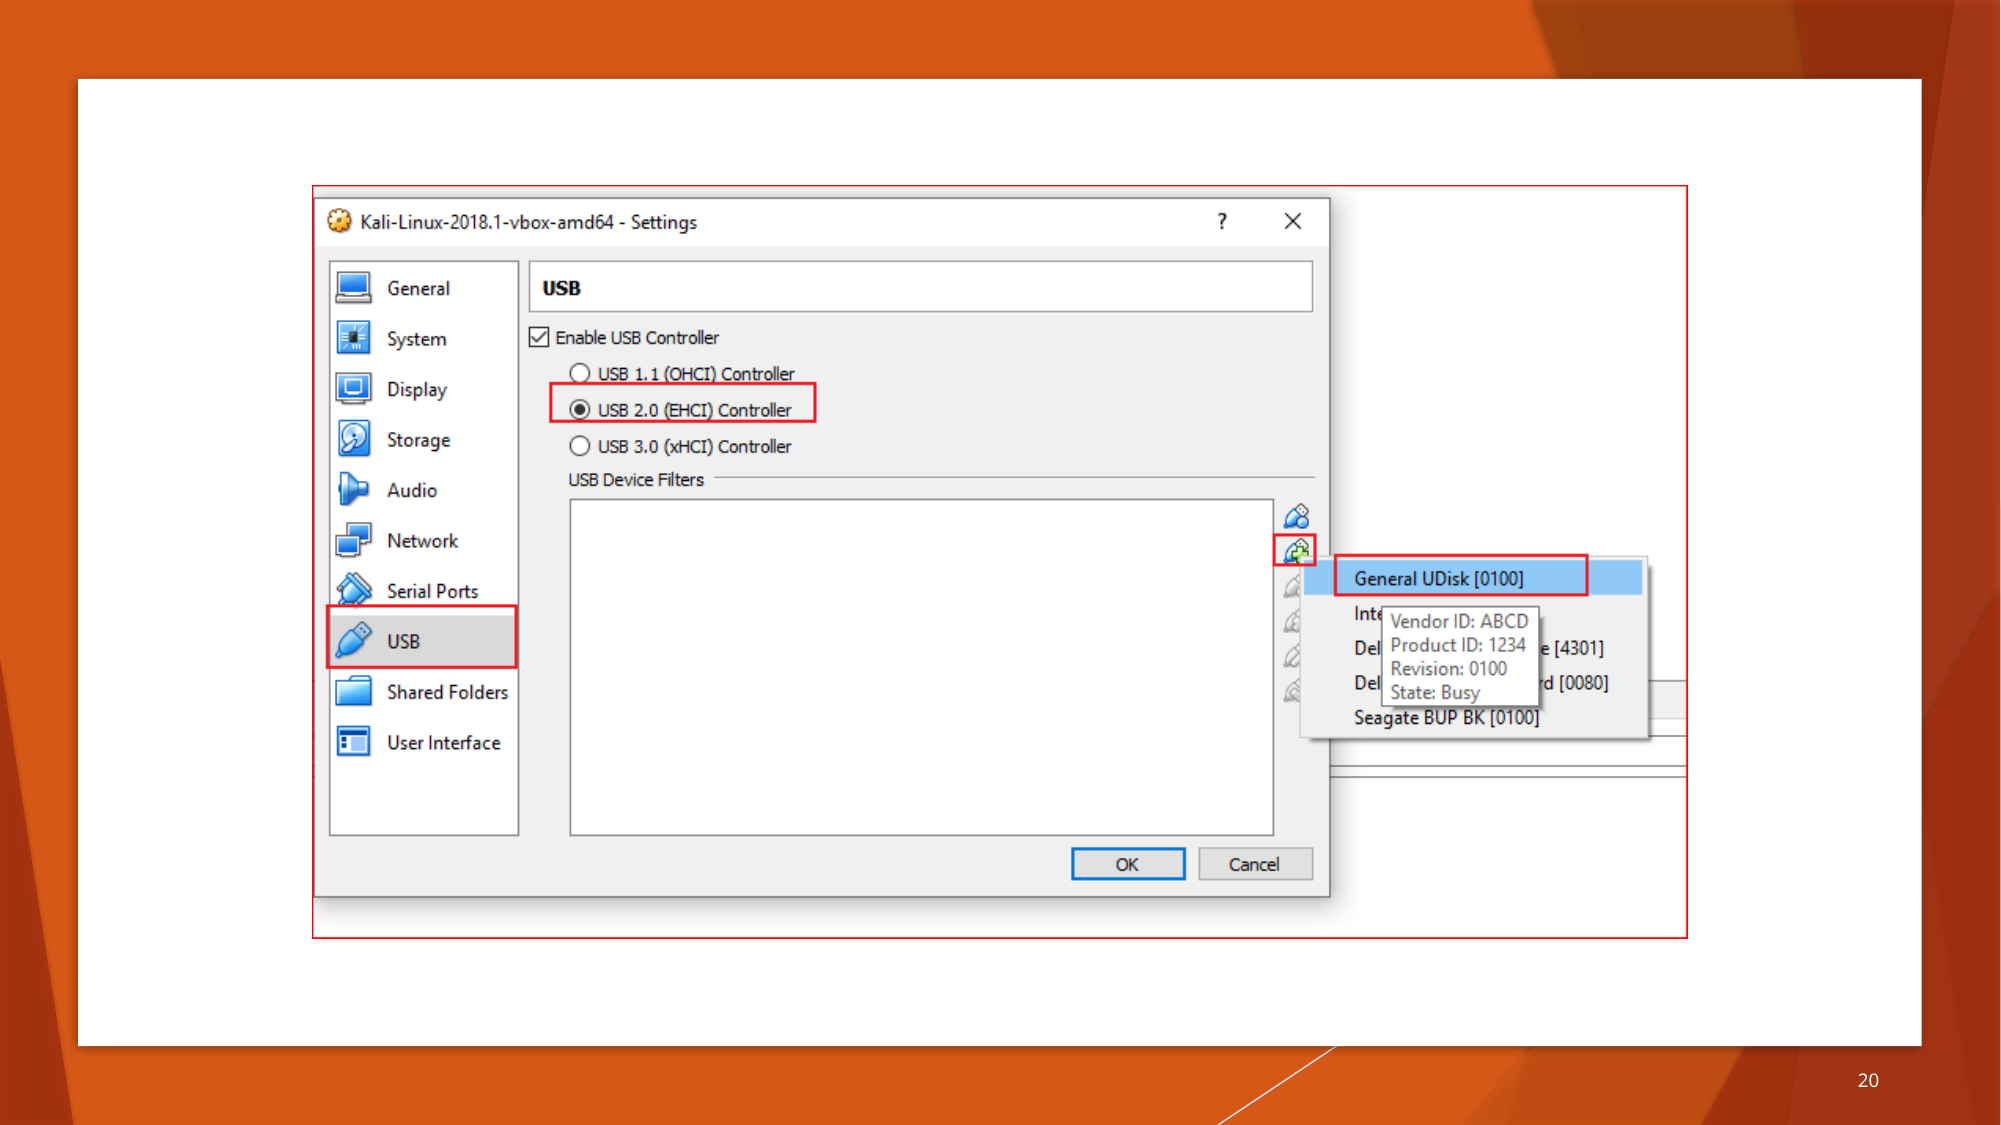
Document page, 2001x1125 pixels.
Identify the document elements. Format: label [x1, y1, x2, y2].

picture [311, 185, 1689, 940]
text_box [0, 0, 2000, 1125]
